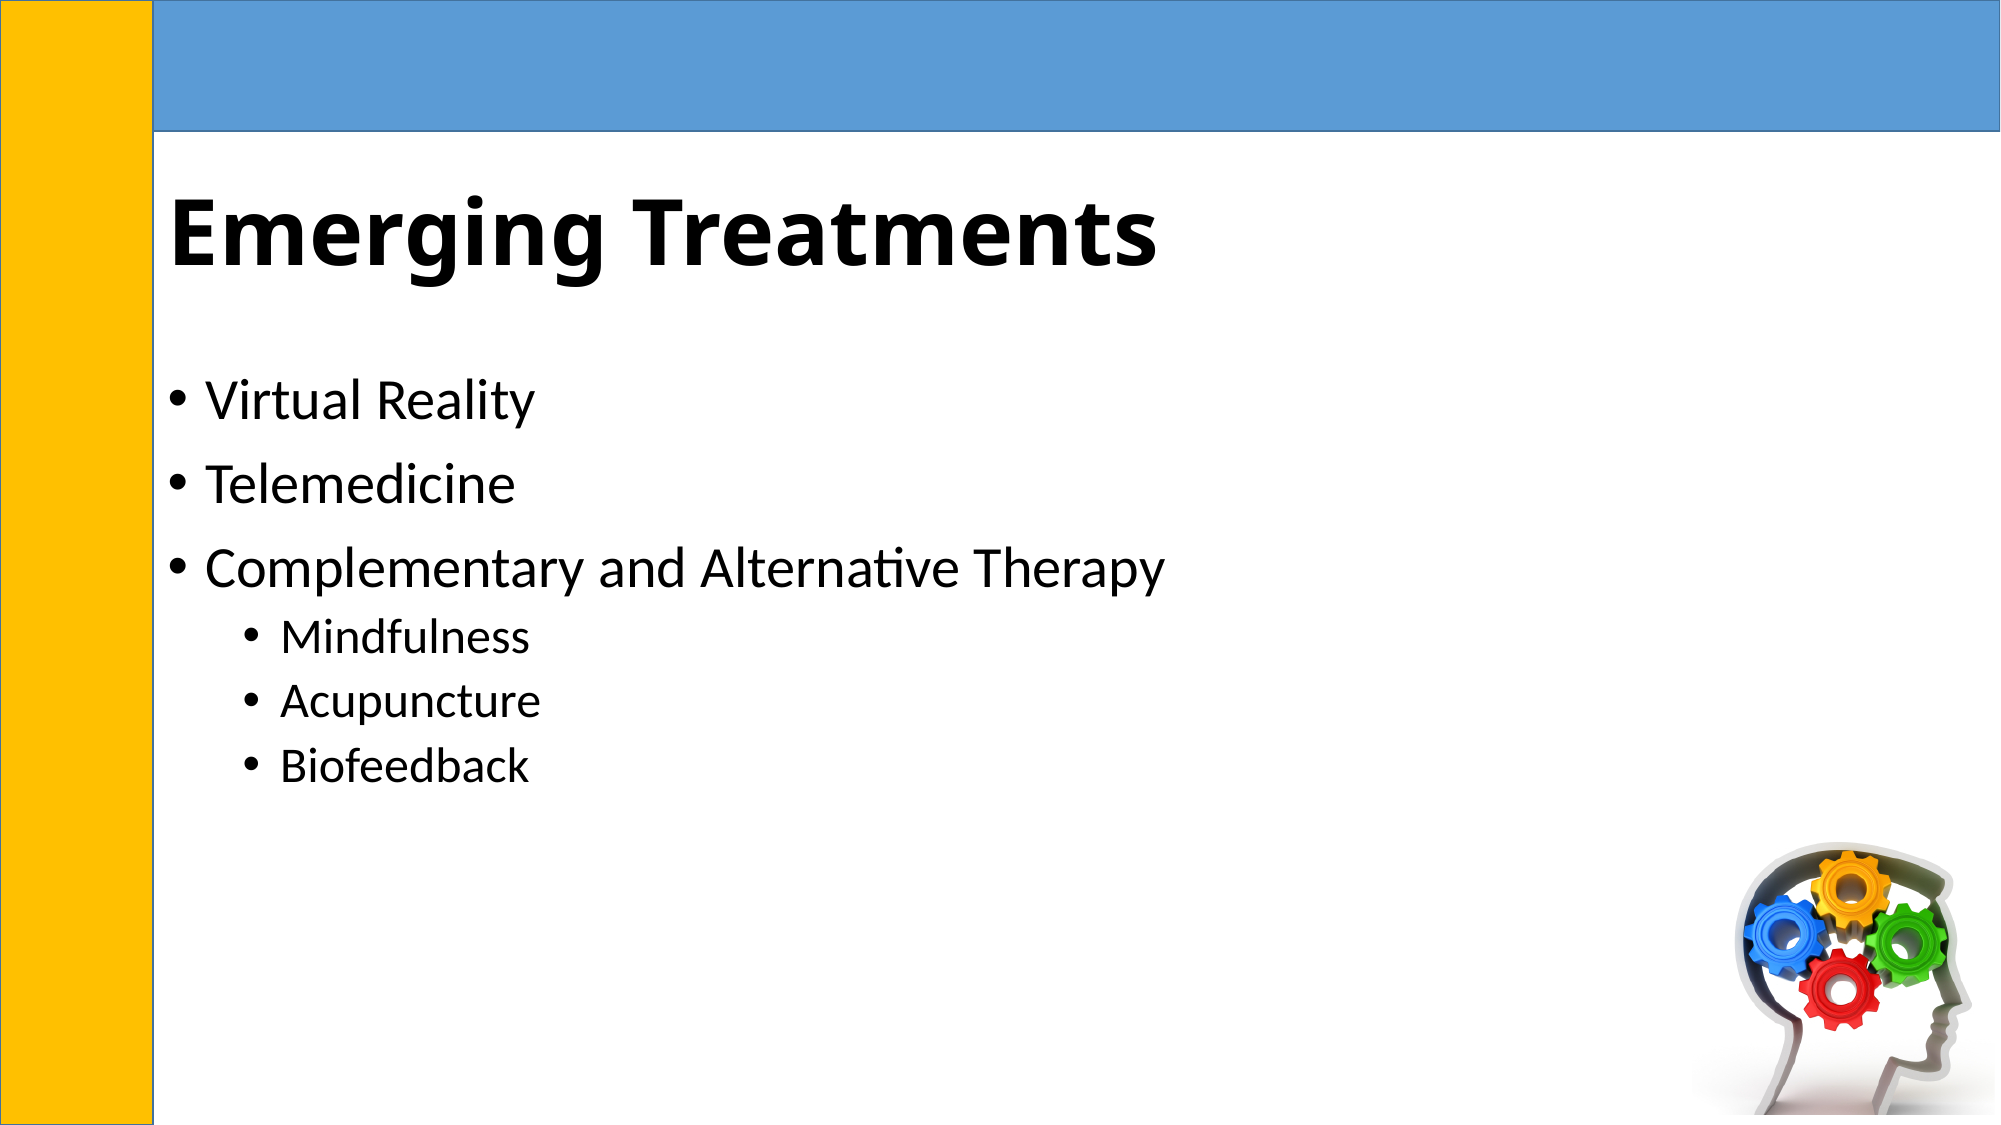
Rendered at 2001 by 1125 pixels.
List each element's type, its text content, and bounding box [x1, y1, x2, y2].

list Virtual Reality Telemedicine Complementary and Alternative Therapy Mindfulness Acupuncture Biofeedback [152, 362, 1863, 985]
title Emerging Treatments [152, 132, 1863, 340]
picture [1692, 817, 1995, 1115]
